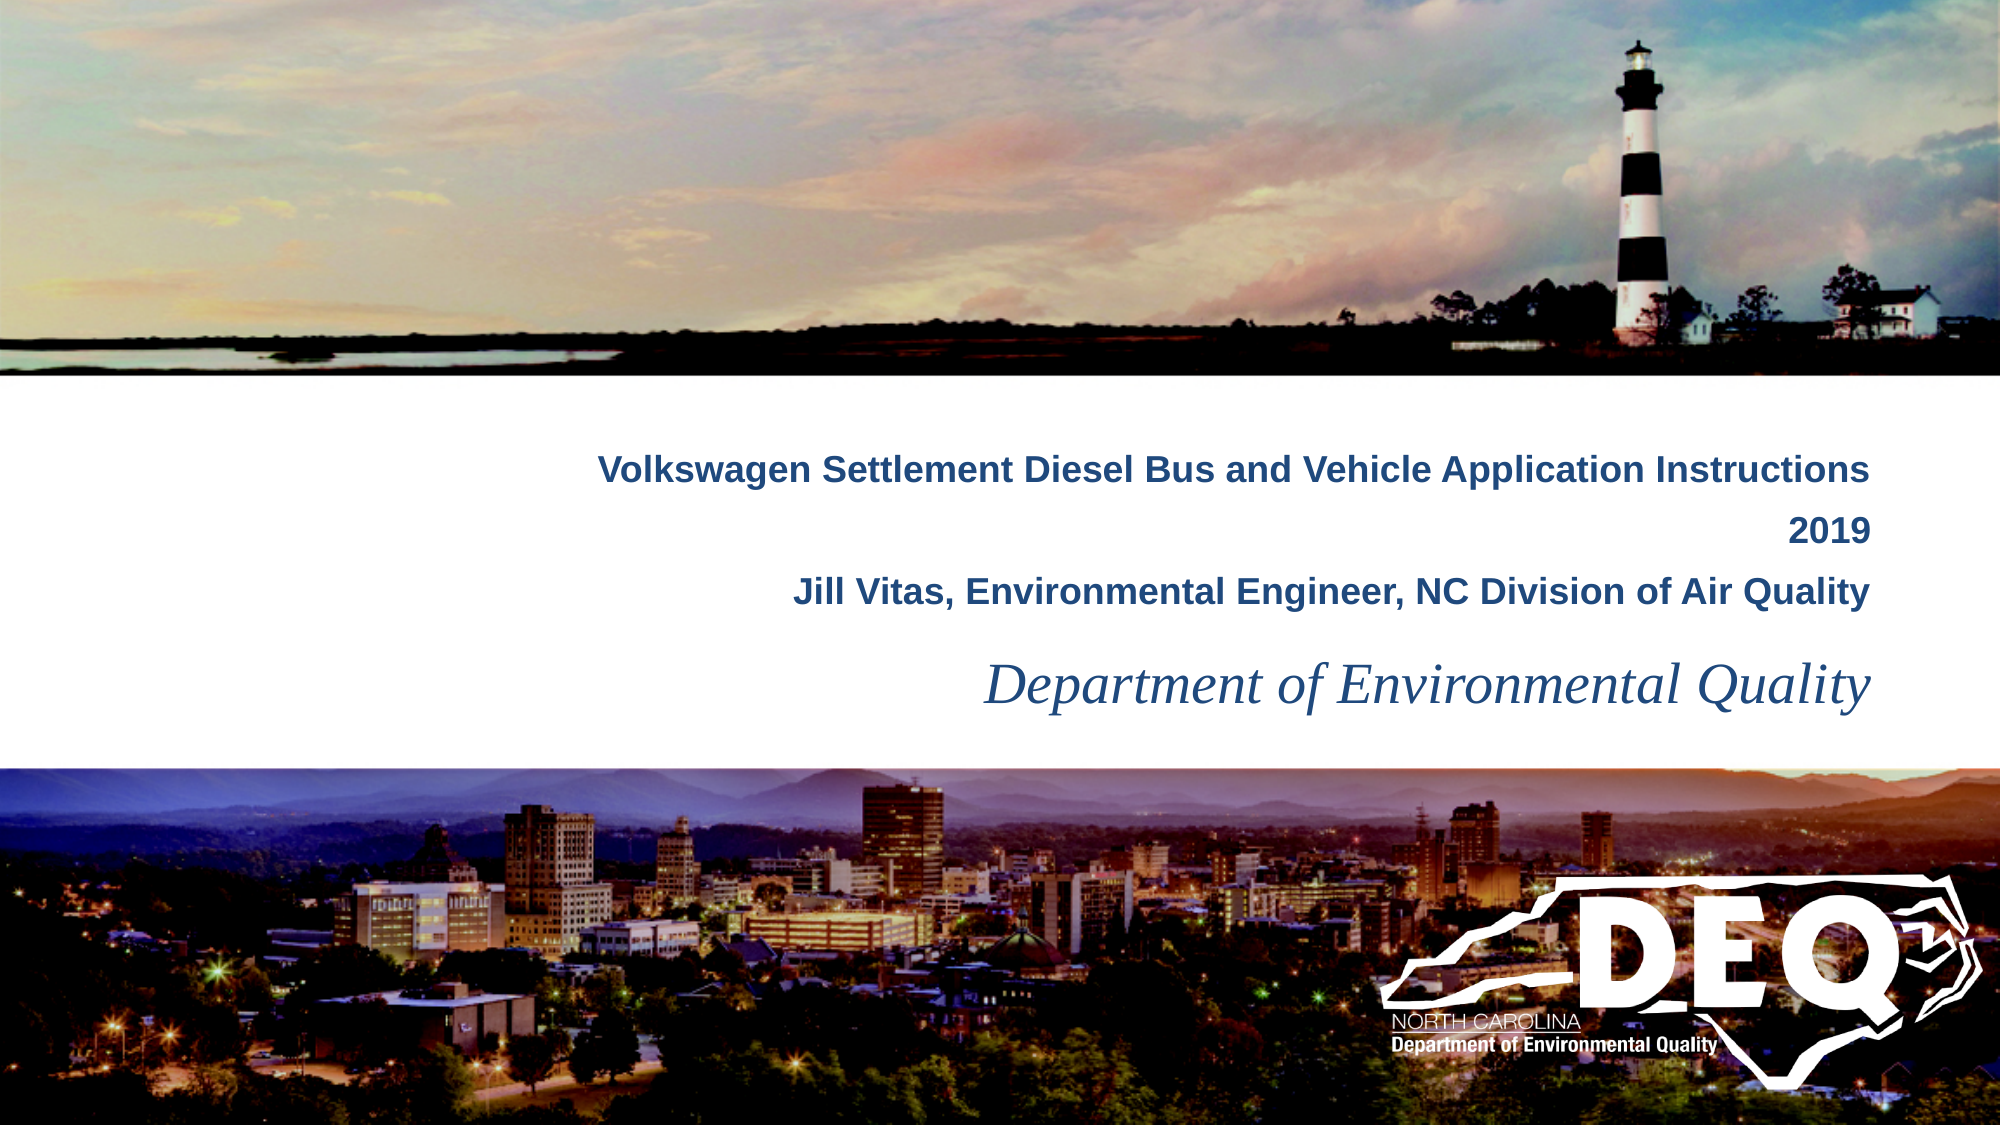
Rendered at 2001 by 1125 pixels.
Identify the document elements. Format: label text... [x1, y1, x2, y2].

title Department of Environmental Quality [924, 658, 1887, 744]
picture [0, 0, 2000, 1125]
subtitle Volkswagen Settlement Diesel Bus and Vehicle Application Instructions 2019 Jill Vitas, Environmental Engineer, NC Division of Air Quality [557, 405, 1887, 658]
